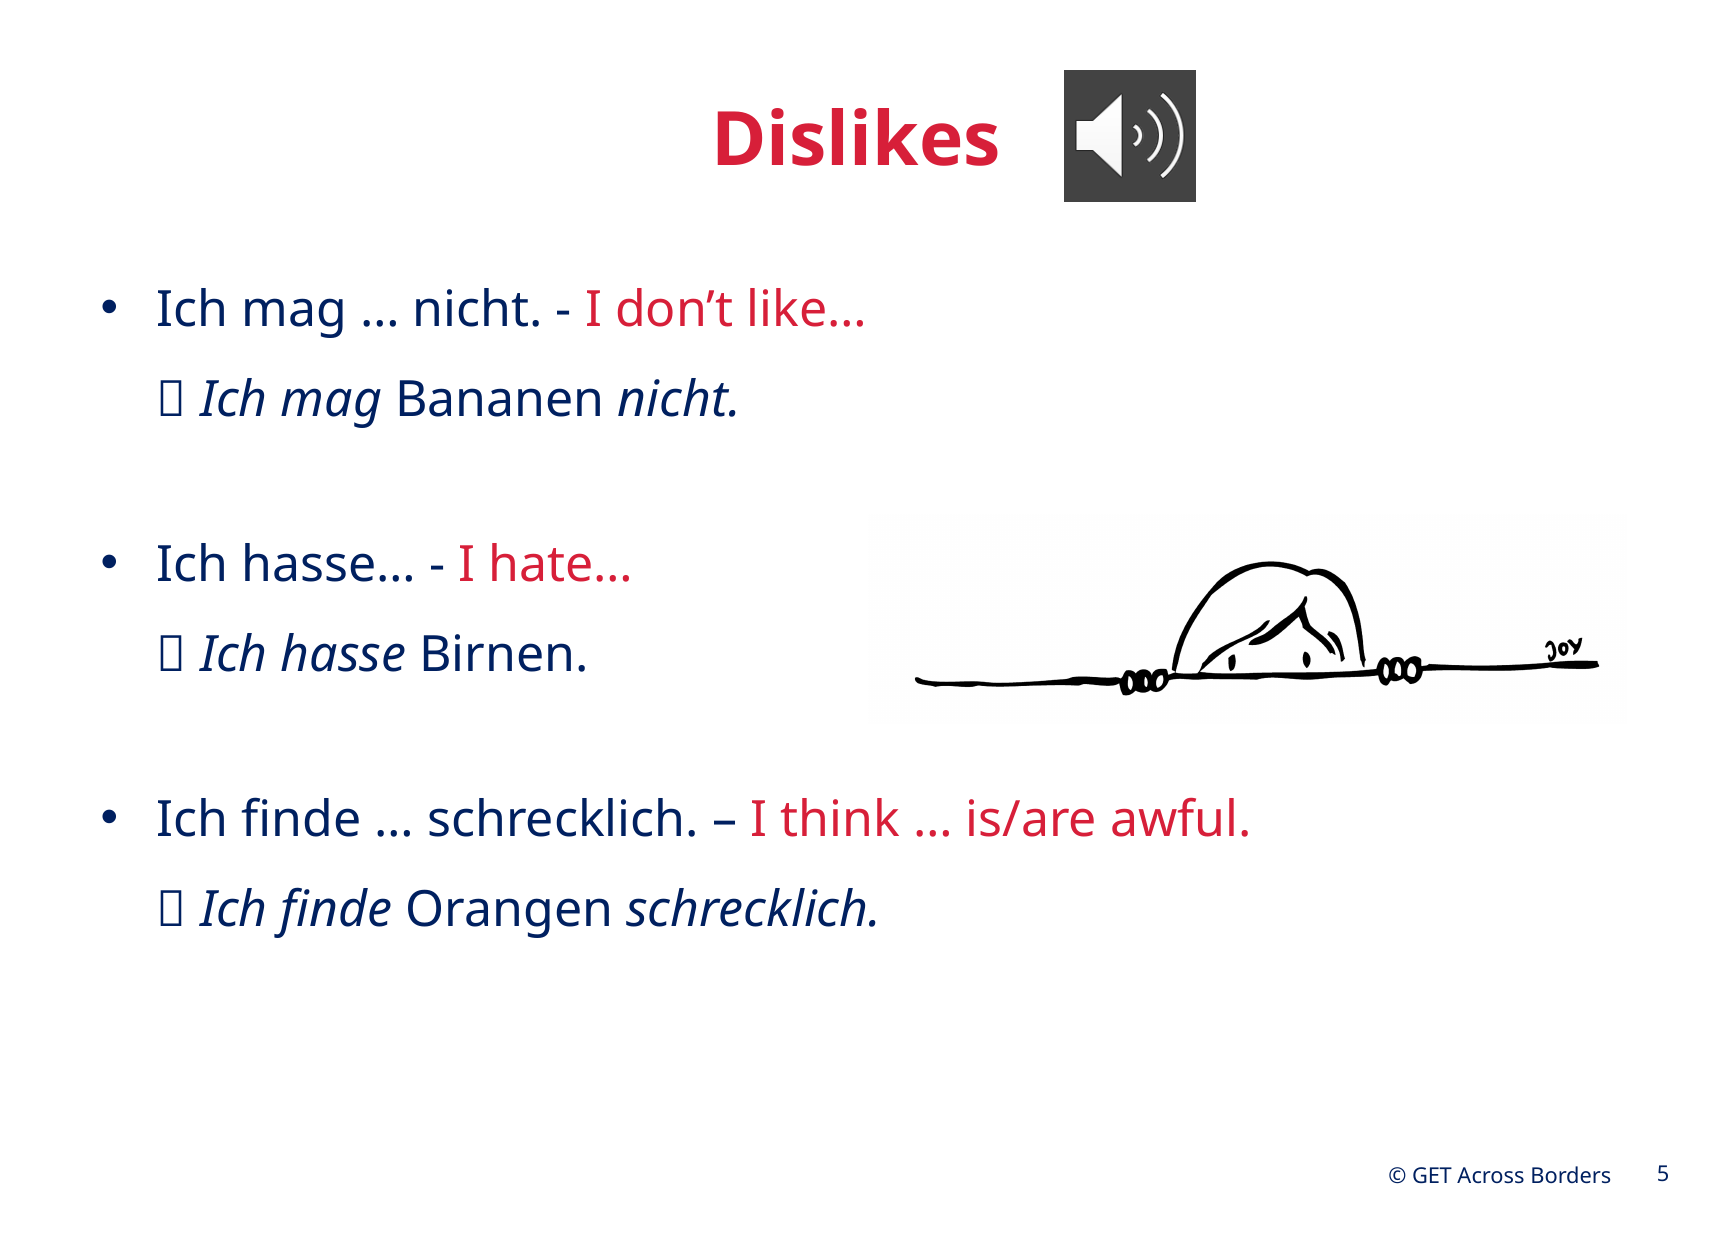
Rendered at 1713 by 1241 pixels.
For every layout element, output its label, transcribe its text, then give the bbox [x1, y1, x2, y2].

slide_number 5 [1627, 1141, 1713, 1208]
text_box © GET Across Borders [1048, 1141, 1627, 1208]
list Ich mag … nicht. - I don’t like…  Ich mag Bananen nicht. Ich hasse… - I hate…  Ich hasse Birnen. Ich finde … schrecklich. – I think … is/are awful.  Ich finde Orangen schrecklich. [85, 239, 1483, 1108]
picture [1063, 68, 1197, 203]
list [868, 514, 1628, 724]
title Dislikes [85, 32, 1627, 239]
